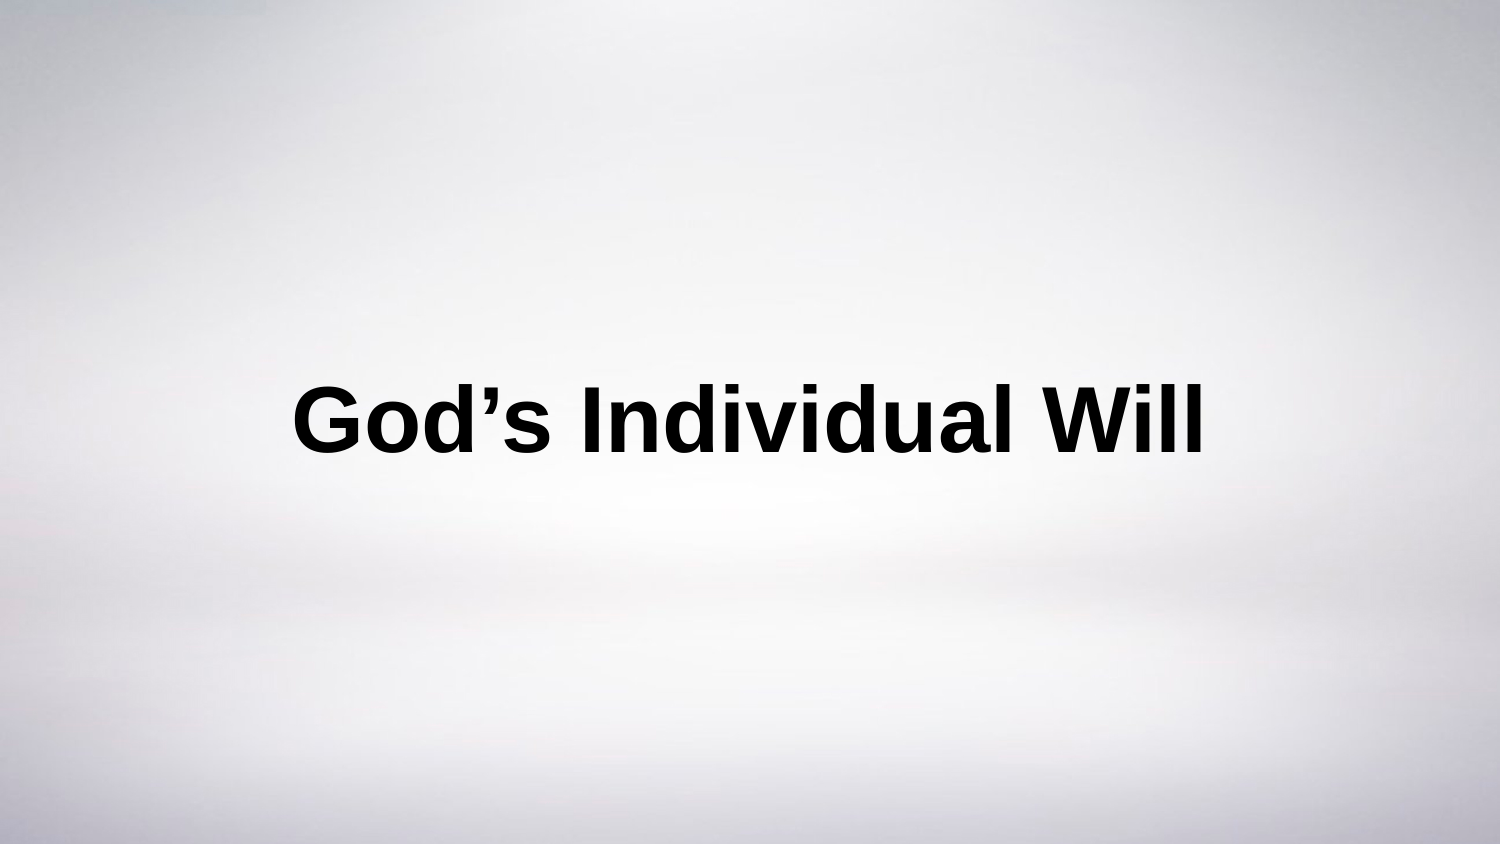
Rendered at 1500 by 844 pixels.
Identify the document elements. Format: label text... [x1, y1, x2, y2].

title God’s Individual Will [75, 334, 1425, 510]
picture [0, 0, 1500, 844]
